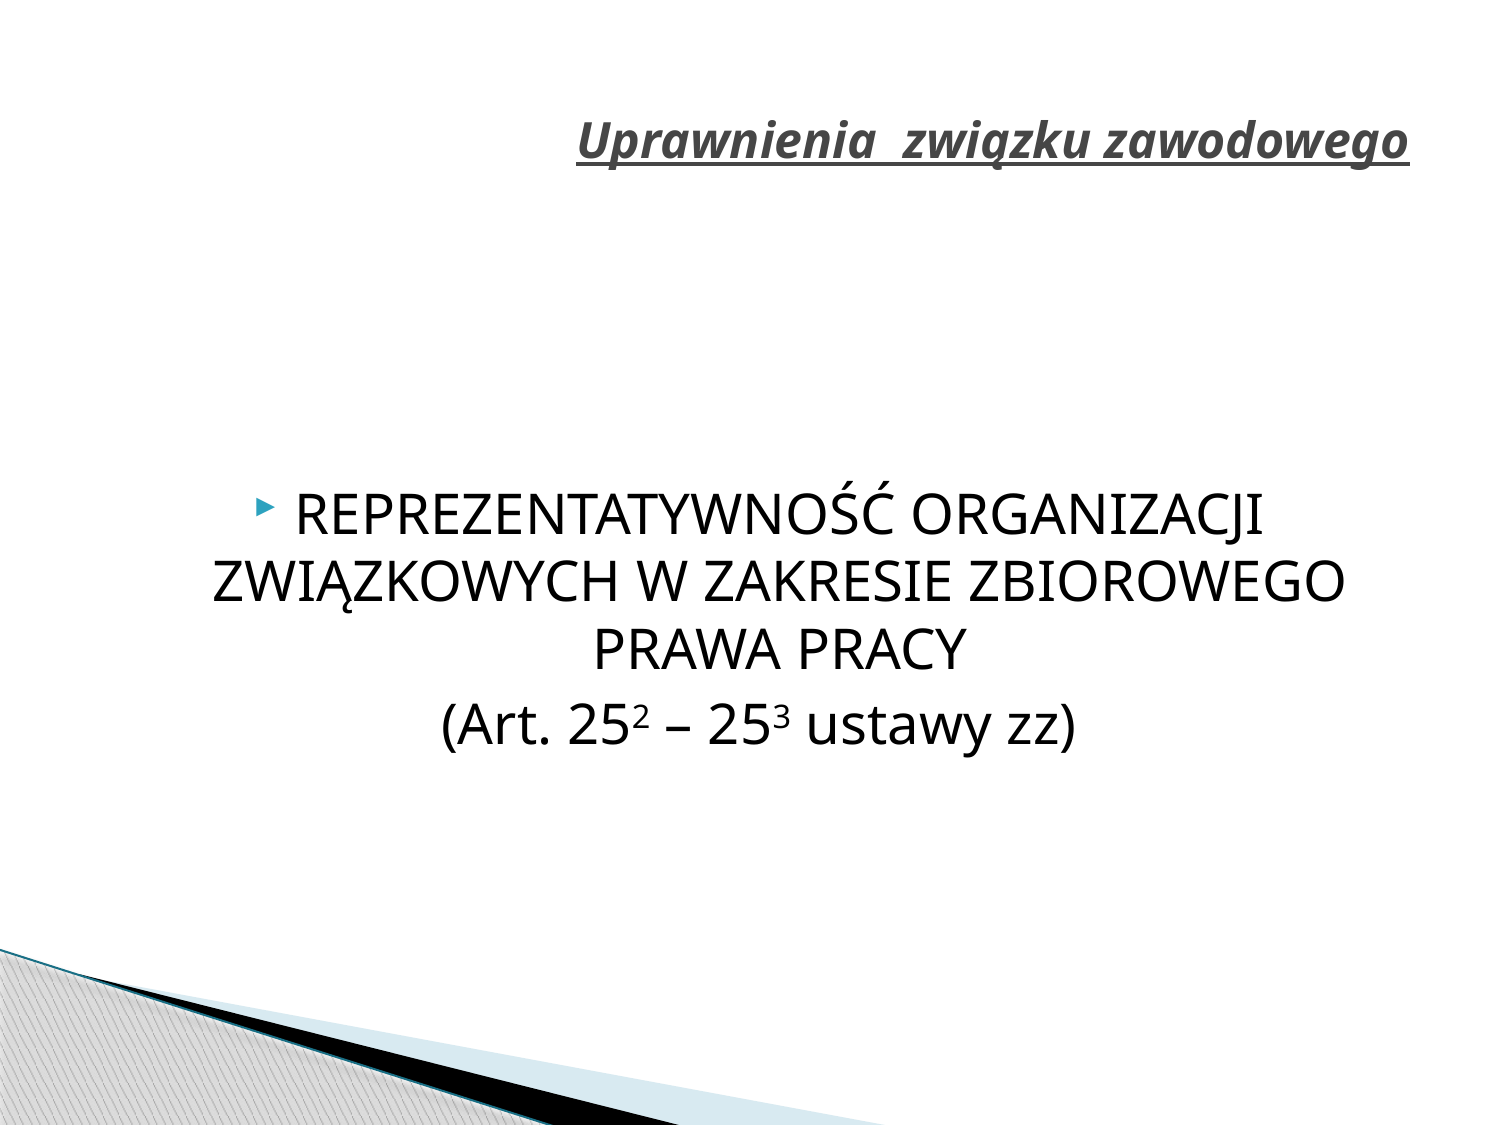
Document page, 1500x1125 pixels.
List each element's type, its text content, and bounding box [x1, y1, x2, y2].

list REPREZENTATYWNOŚĆ ORGANIZACJI ZWIĄZKOWYCH W ZAKRESIE ZBIOROWEGO PRAWA PRACY (Art. 252 – 253 ustawy zz) [75, 243, 1425, 986]
title Uprawnienia związku zawodowego [75, 45, 1425, 233]
